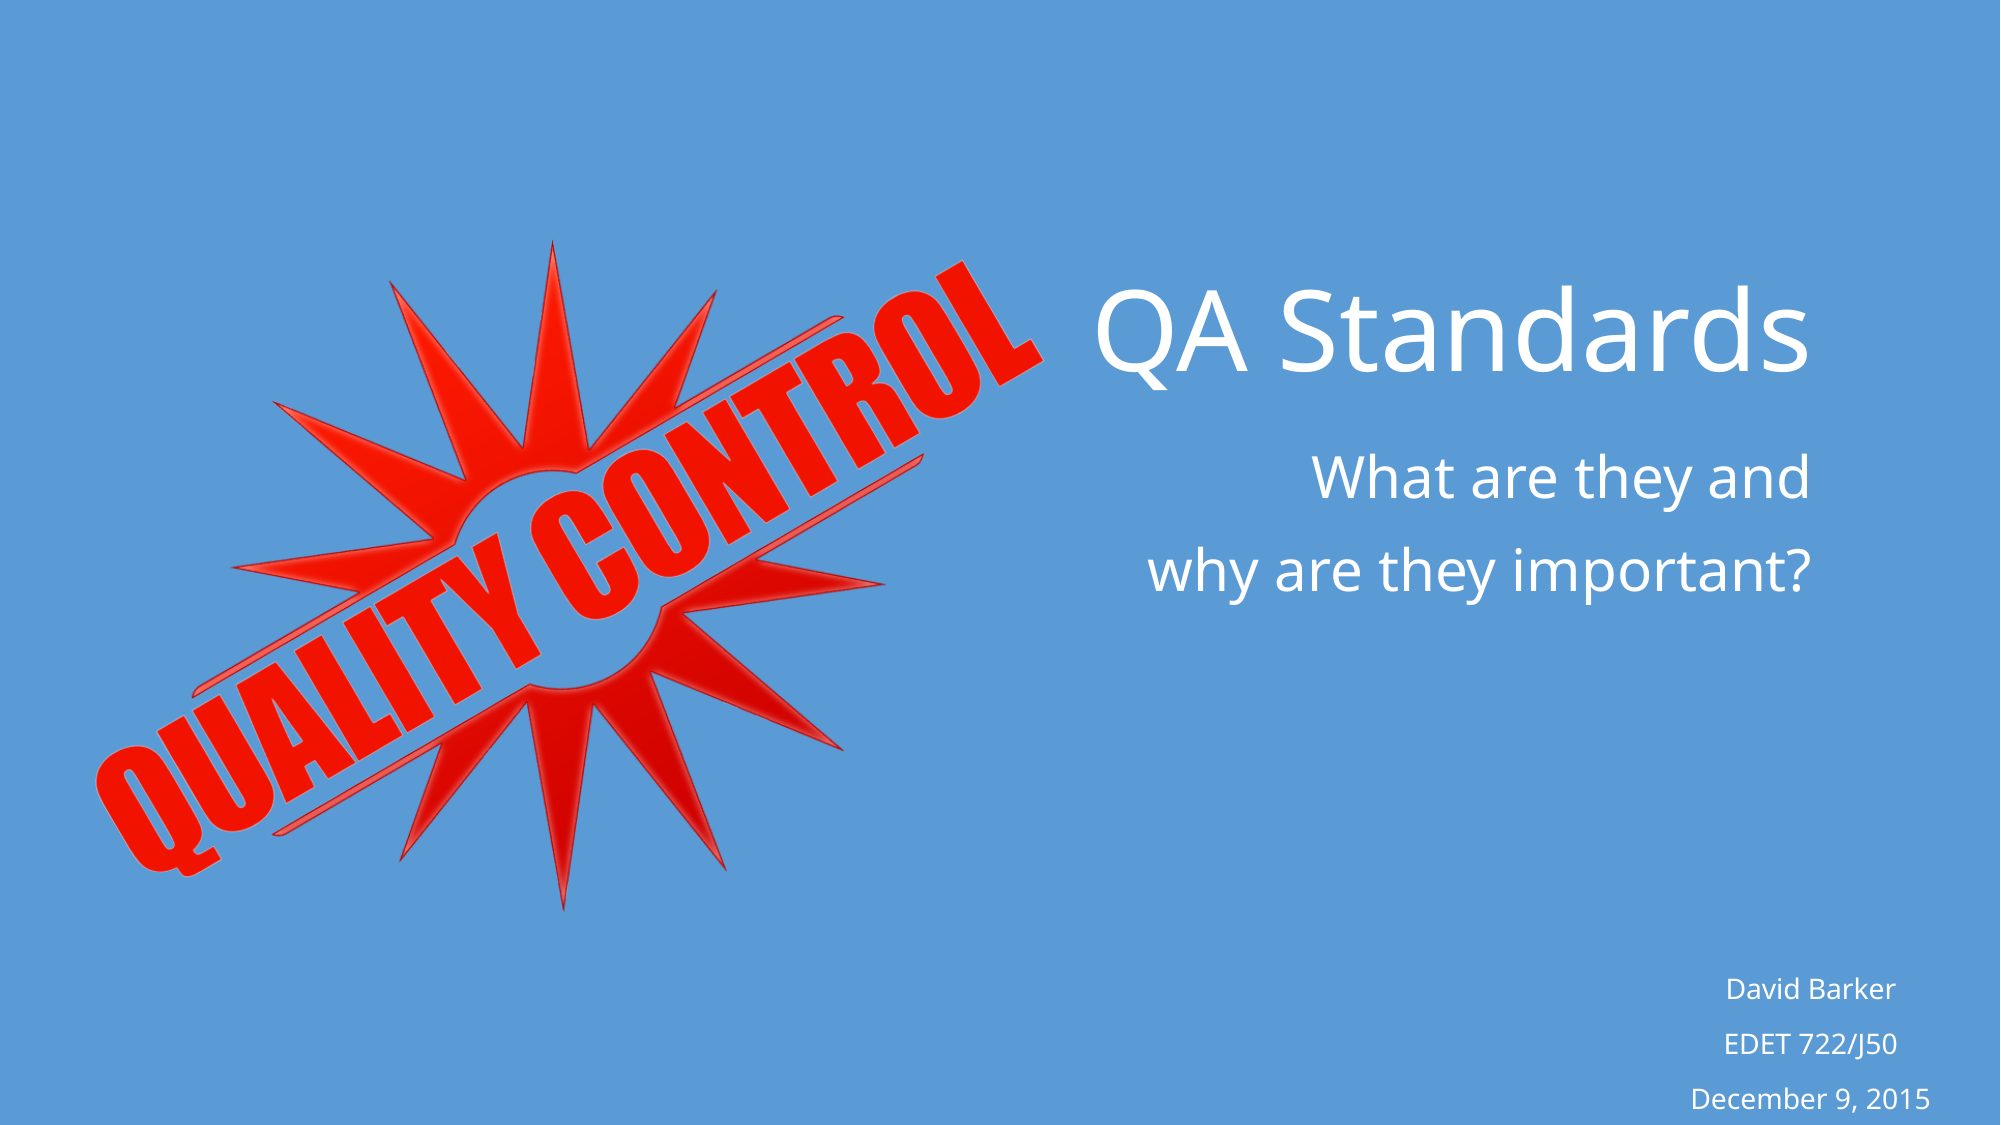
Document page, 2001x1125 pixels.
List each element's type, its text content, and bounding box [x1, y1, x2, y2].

picture [0, 0, 1309, 1125]
title QA Standards [1171, 224, 1828, 434]
subtitle What are they and why are they important? [1189, 434, 1828, 635]
text_box David Barker EDET 722/J50 December 9, 2015 [1621, 964, 2000, 1125]
